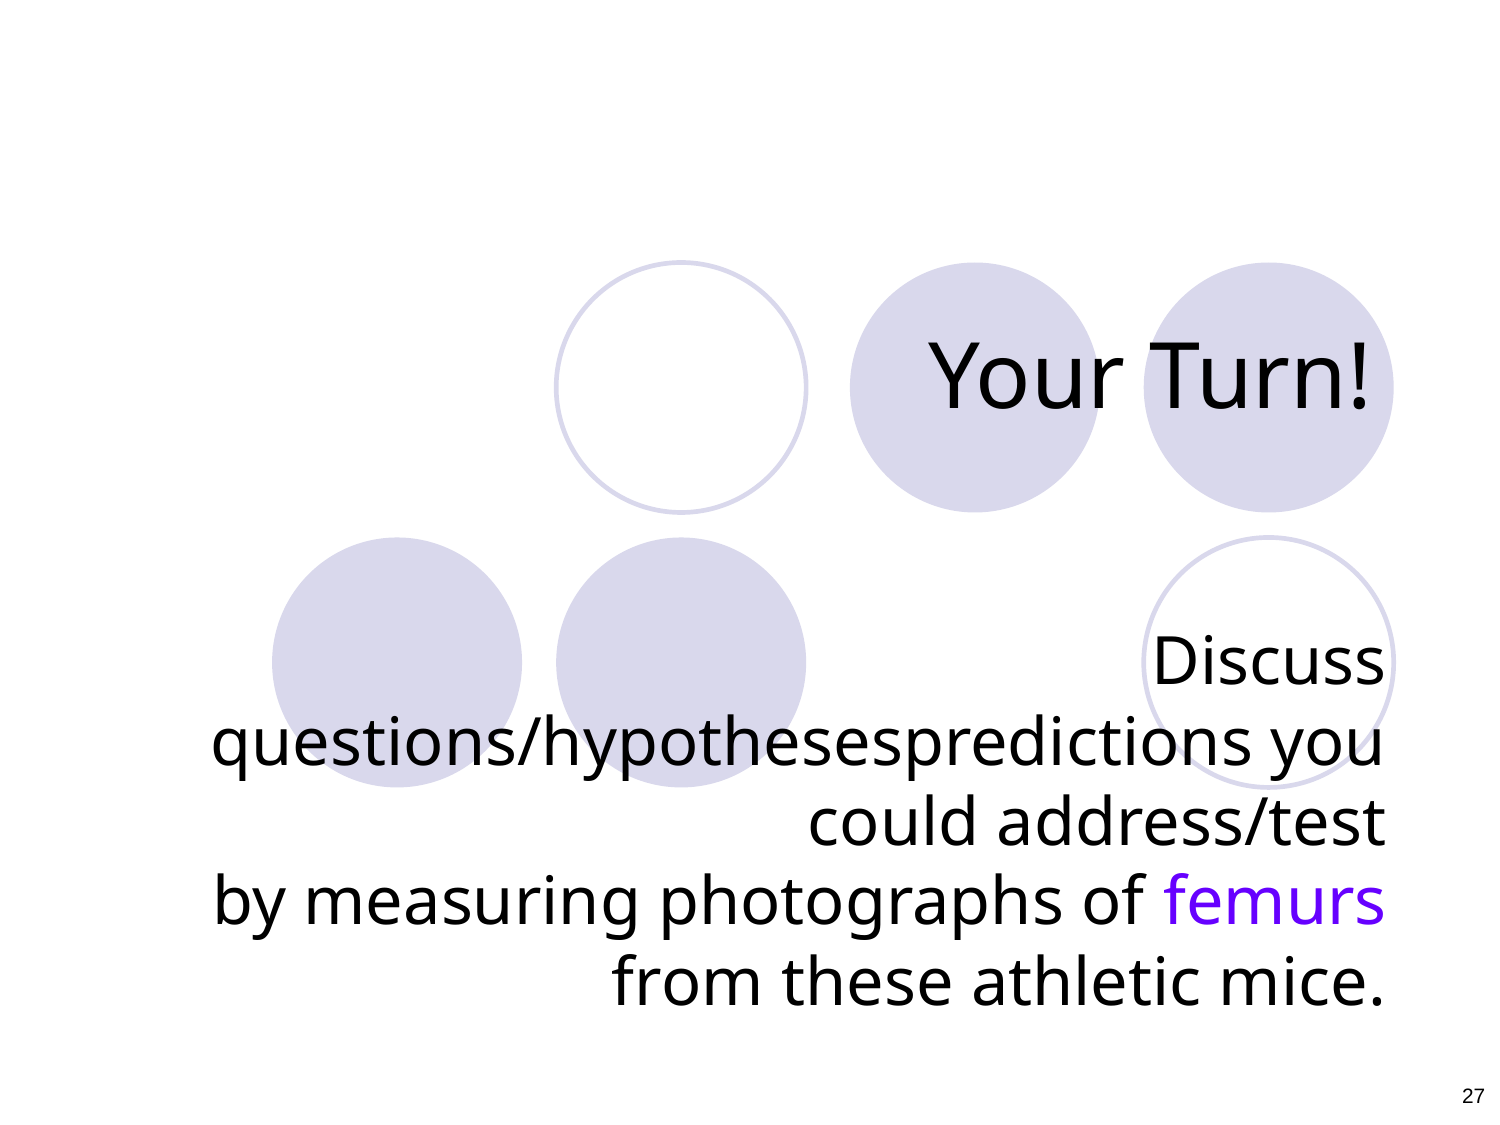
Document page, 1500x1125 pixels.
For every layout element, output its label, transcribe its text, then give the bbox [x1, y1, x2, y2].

subtitle Discuss questions/hypothesespredictions you could address/test by measuring photographs of femurs from these athletic mice. [149, 610, 1403, 1125]
title Your Turn! [112, 231, 1388, 435]
slide_number 27 [1403, 1074, 1500, 1125]
